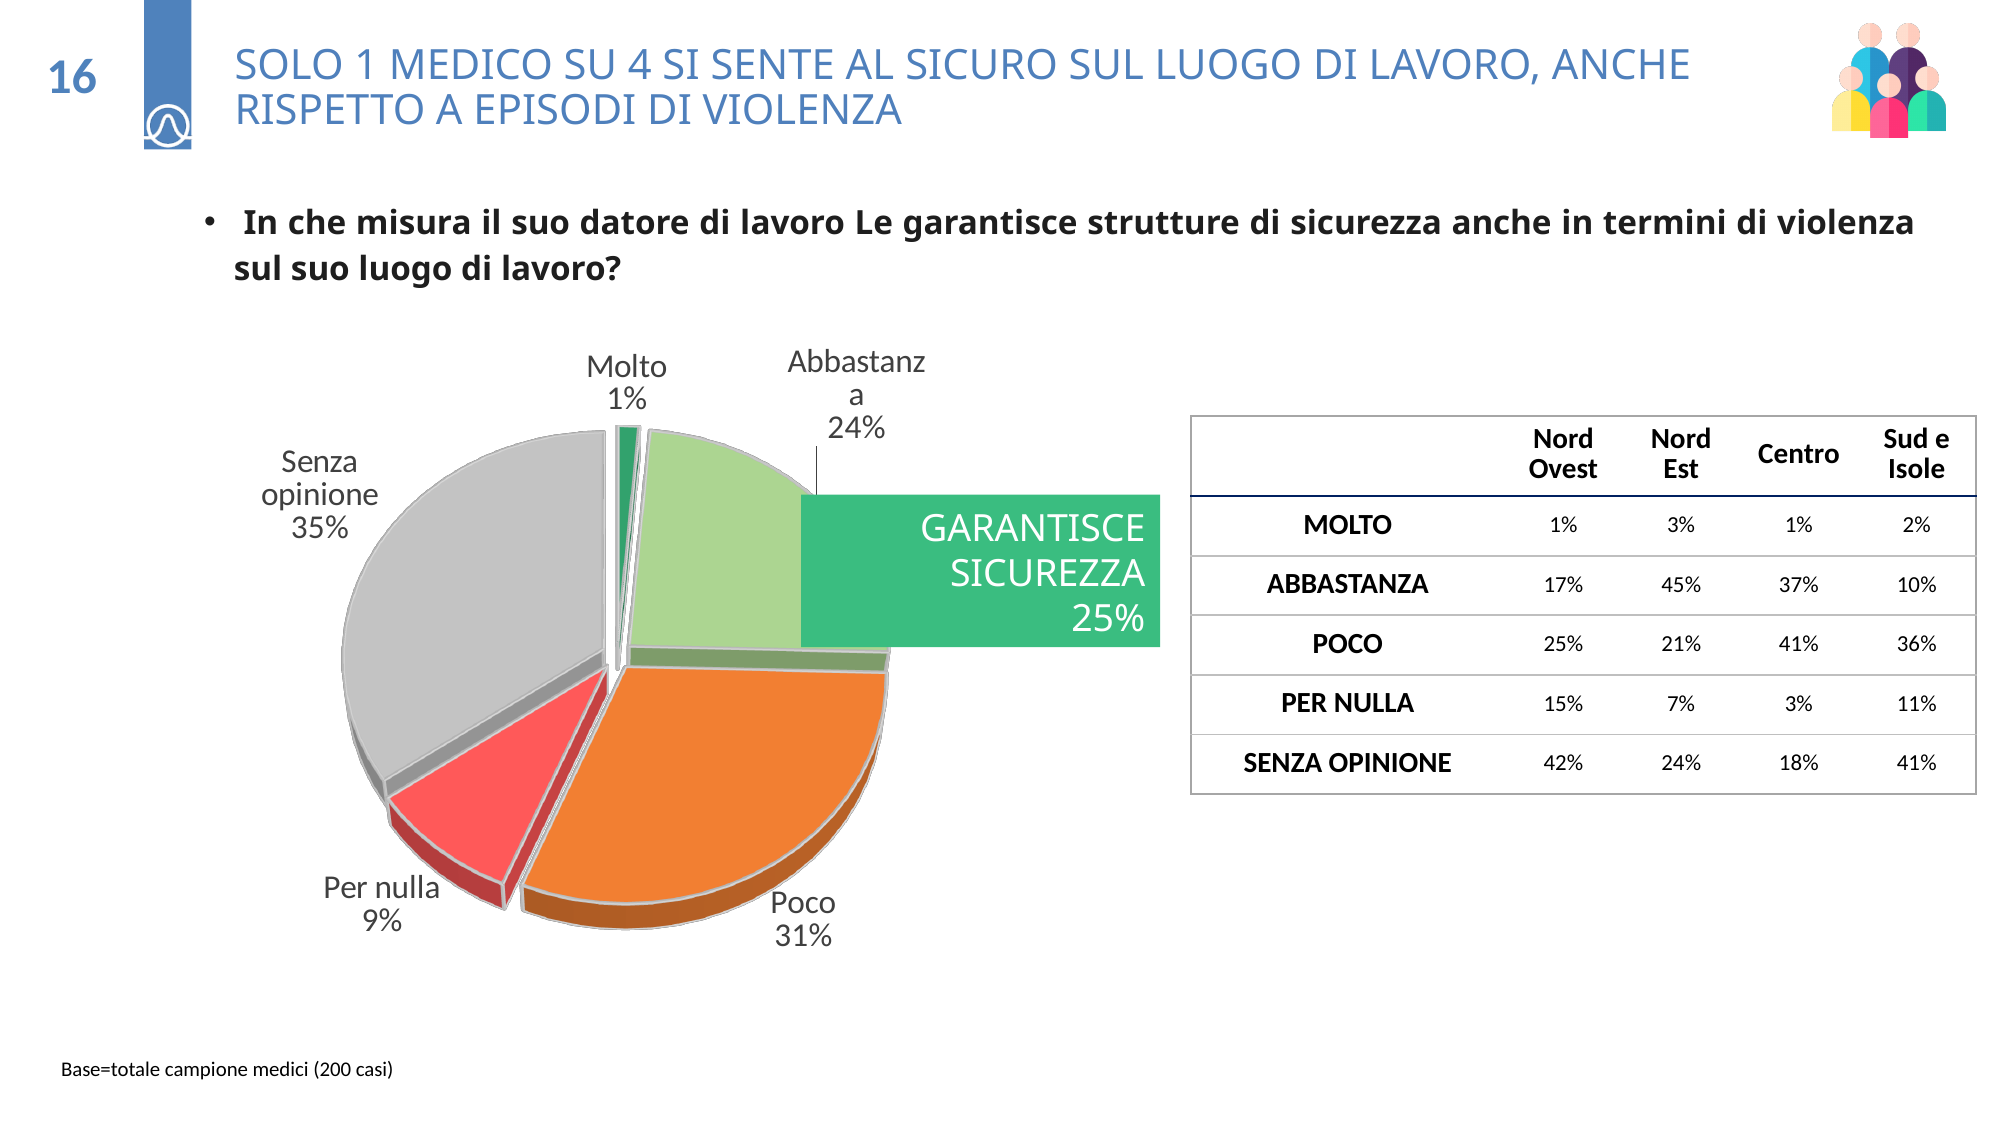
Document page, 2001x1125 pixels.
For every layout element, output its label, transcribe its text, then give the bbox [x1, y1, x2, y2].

table_cell 18% [1740, 735, 1858, 793]
table_cell PER NULLA [1192, 676, 1505, 734]
table_cell ABBASTANZA [1192, 557, 1505, 614]
text_box In che misura il suo datore di lavoro Le garantisce strutture di sicurezza anche in termini di violenza sul suo luogo di lavoro? [204, 188, 1918, 295]
table_cell 25% [1505, 616, 1622, 674]
table_cell 42% [1505, 735, 1622, 793]
table_cell 17% [1505, 557, 1622, 614]
picture [1831, 23, 1946, 138]
table_header [1192, 417, 1505, 495]
picture [143, 104, 193, 148]
table_cell 2% [1858, 497, 1975, 555]
table_cell POCO [1192, 616, 1505, 674]
table_cell 41% [1858, 735, 1975, 793]
table_cell 41% [1740, 616, 1858, 674]
table_cell 45% [1622, 557, 1740, 614]
table_header Sud e Isole [1858, 417, 1975, 495]
table_cell MOLTO [1192, 497, 1505, 555]
text_box Base=totale campione medici (200 casi) [45, 1054, 502, 1082]
chart [187, 296, 1075, 1033]
table_cell 37% [1740, 557, 1858, 614]
table_cell 15% [1505, 676, 1622, 734]
table_cell 36% [1858, 616, 1975, 674]
table_header Nord Est [1622, 417, 1740, 495]
table_cell 24% [1622, 735, 1740, 793]
table_cell 11% [1858, 676, 1975, 734]
table_cell 7% [1622, 676, 1740, 734]
table_header Centro [1740, 417, 1858, 495]
table_cell 21% [1622, 616, 1740, 674]
table_cell SENZA OPINIONE [1192, 735, 1505, 793]
text_box GARANTISCE SICUREZZA 25% [1075, 494, 1161, 648]
table_cell 3% [1622, 497, 1740, 555]
title SOLO 1 MEDICO SU 4 SI SENTE AL SICURO SUL LUOGO DI LAVORO, ANCHE RISPETTO A EPISODI DI VIOLENZA [234, 43, 1831, 93]
table_cell 1% [1740, 497, 1858, 555]
table_cell 10% [1858, 557, 1975, 614]
table_cell 1% [1505, 497, 1622, 555]
table_header Nord Ovest [1505, 417, 1622, 495]
table_cell 3% [1740, 676, 1858, 734]
